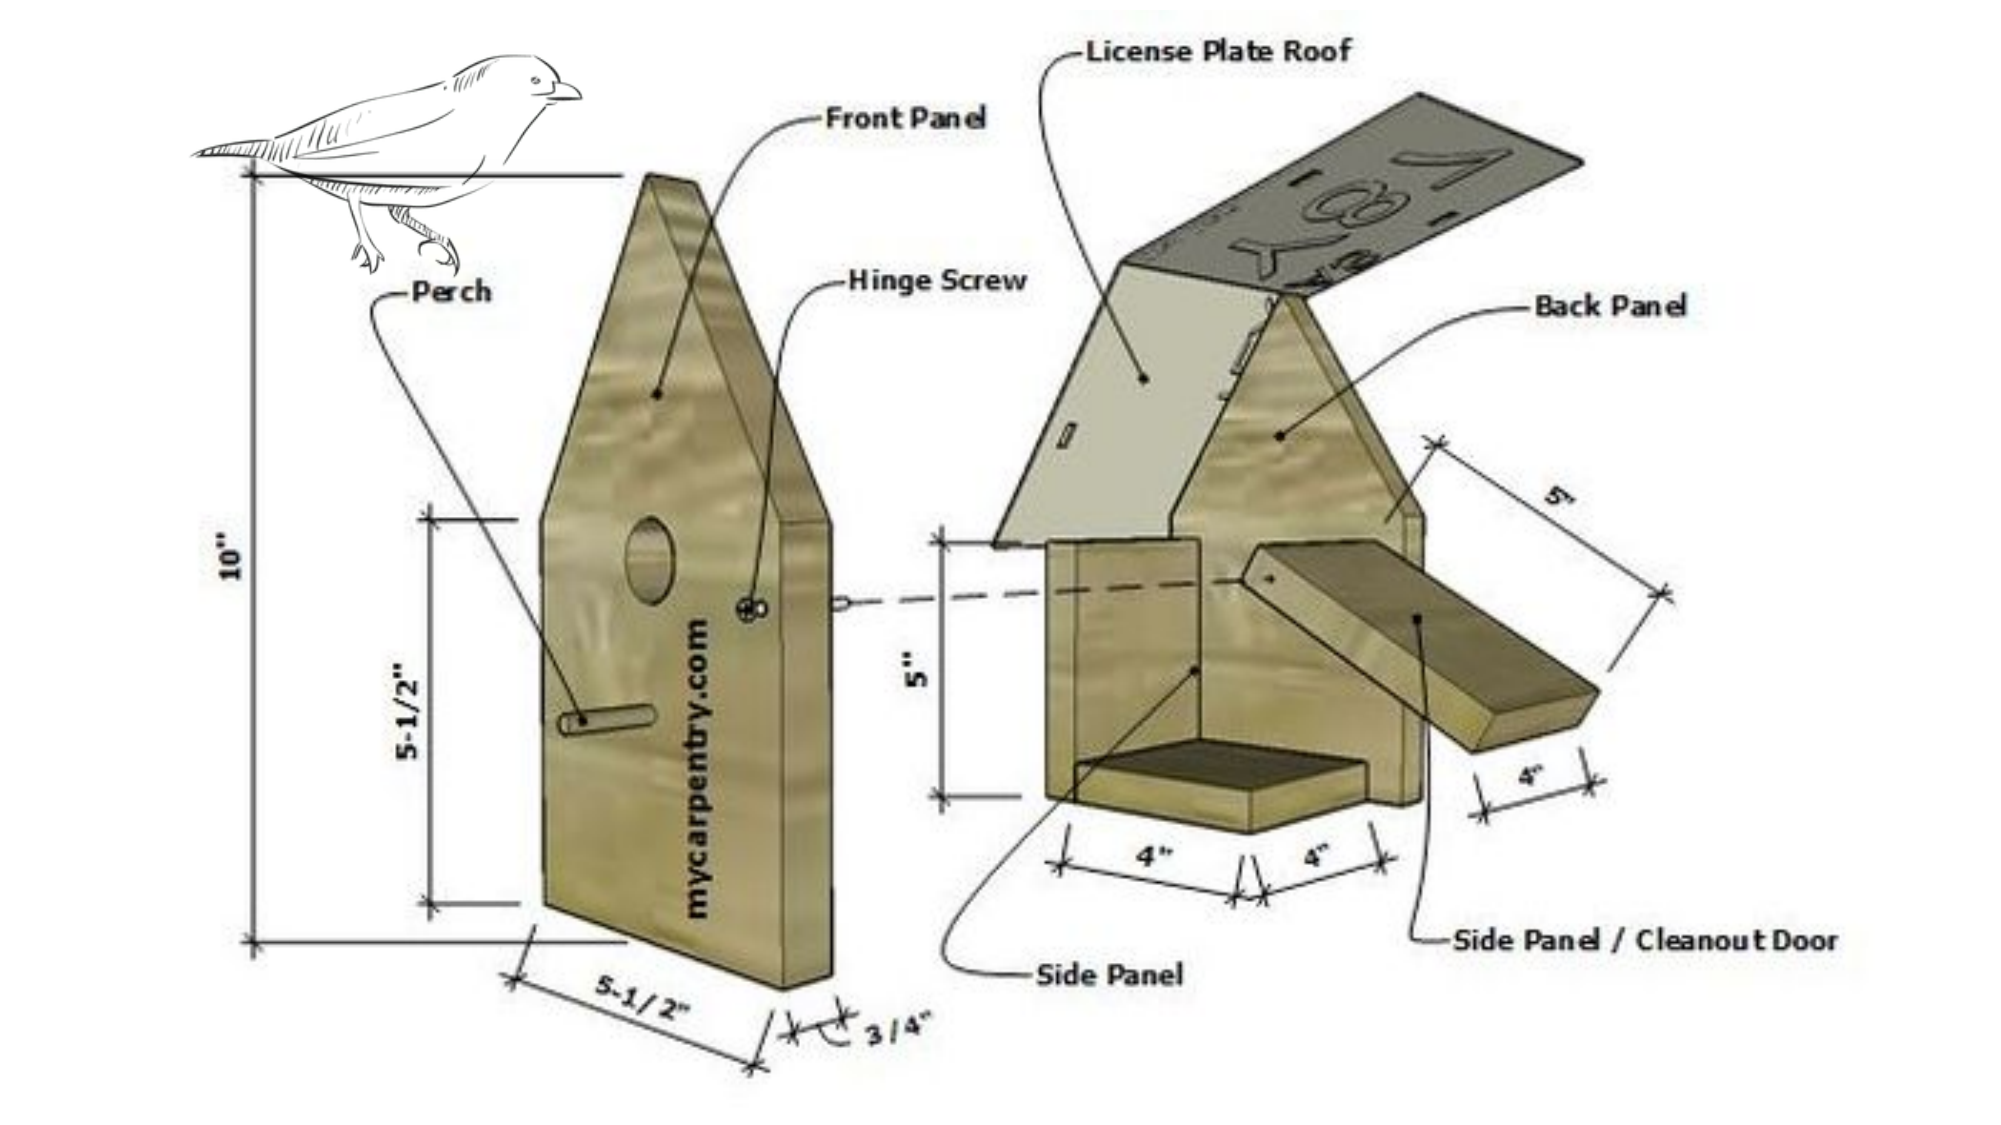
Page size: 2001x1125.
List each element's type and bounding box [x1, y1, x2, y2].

text_box [154, 0, 1900, 1125]
